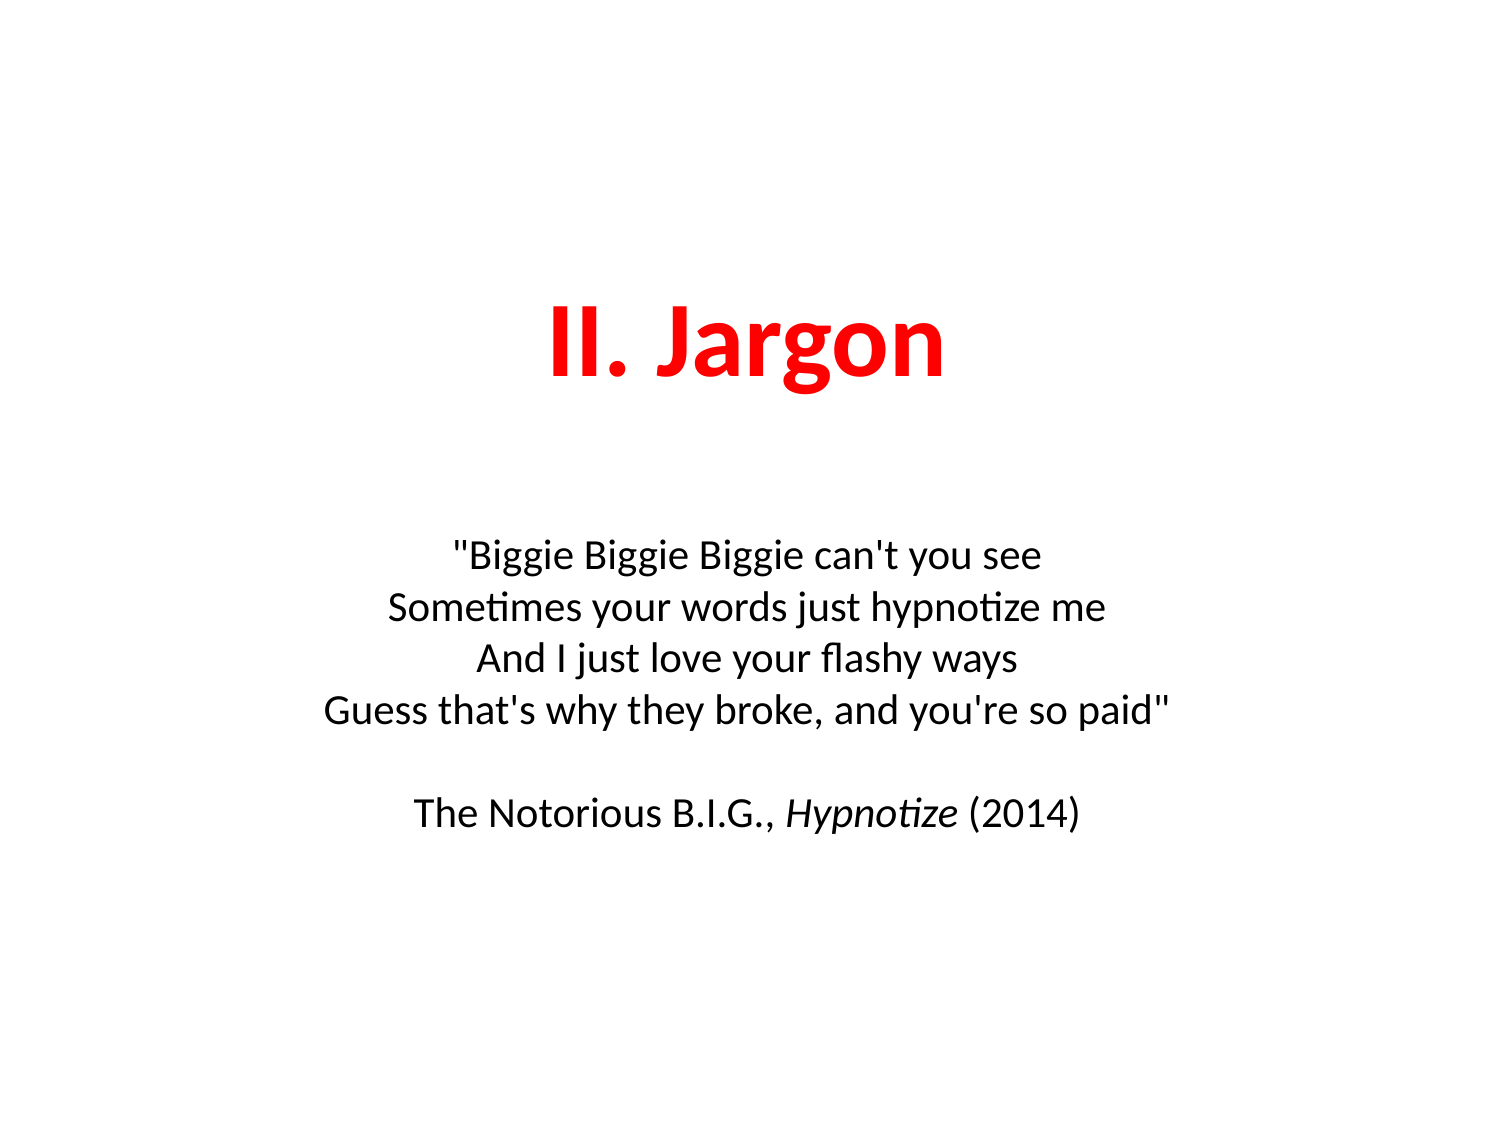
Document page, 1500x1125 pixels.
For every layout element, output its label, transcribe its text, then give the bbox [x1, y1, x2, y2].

title II. Jargon "Biggie Biggie Biggie can't you see Sometimes your words just hypnotize me And I just love your flashy ways Guess that's why they broke, and you're so paid" The Notorious B.I.G., Hypnotize (2014) [27, 259, 1468, 846]
